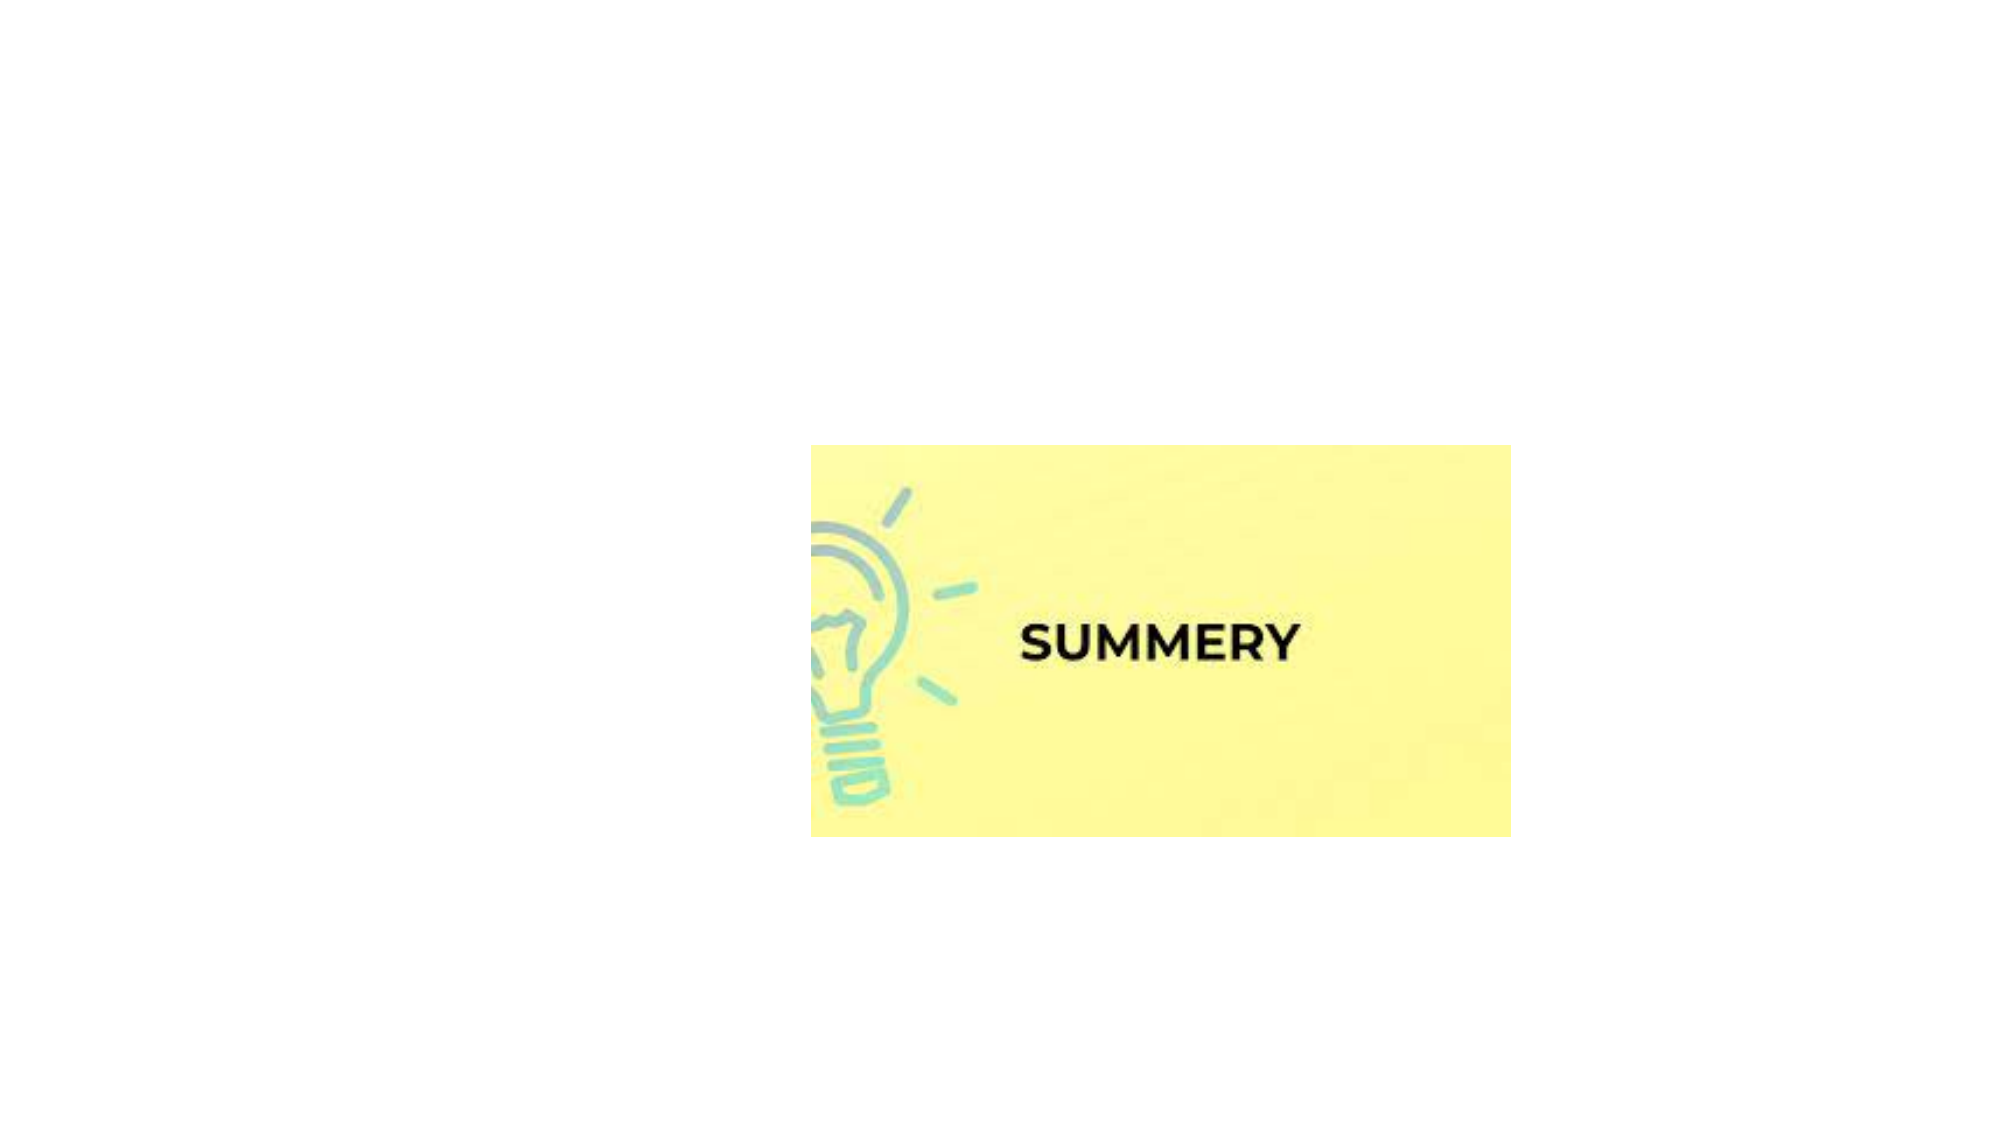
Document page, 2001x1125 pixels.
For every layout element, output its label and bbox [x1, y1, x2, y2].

list [811, 445, 1511, 838]
